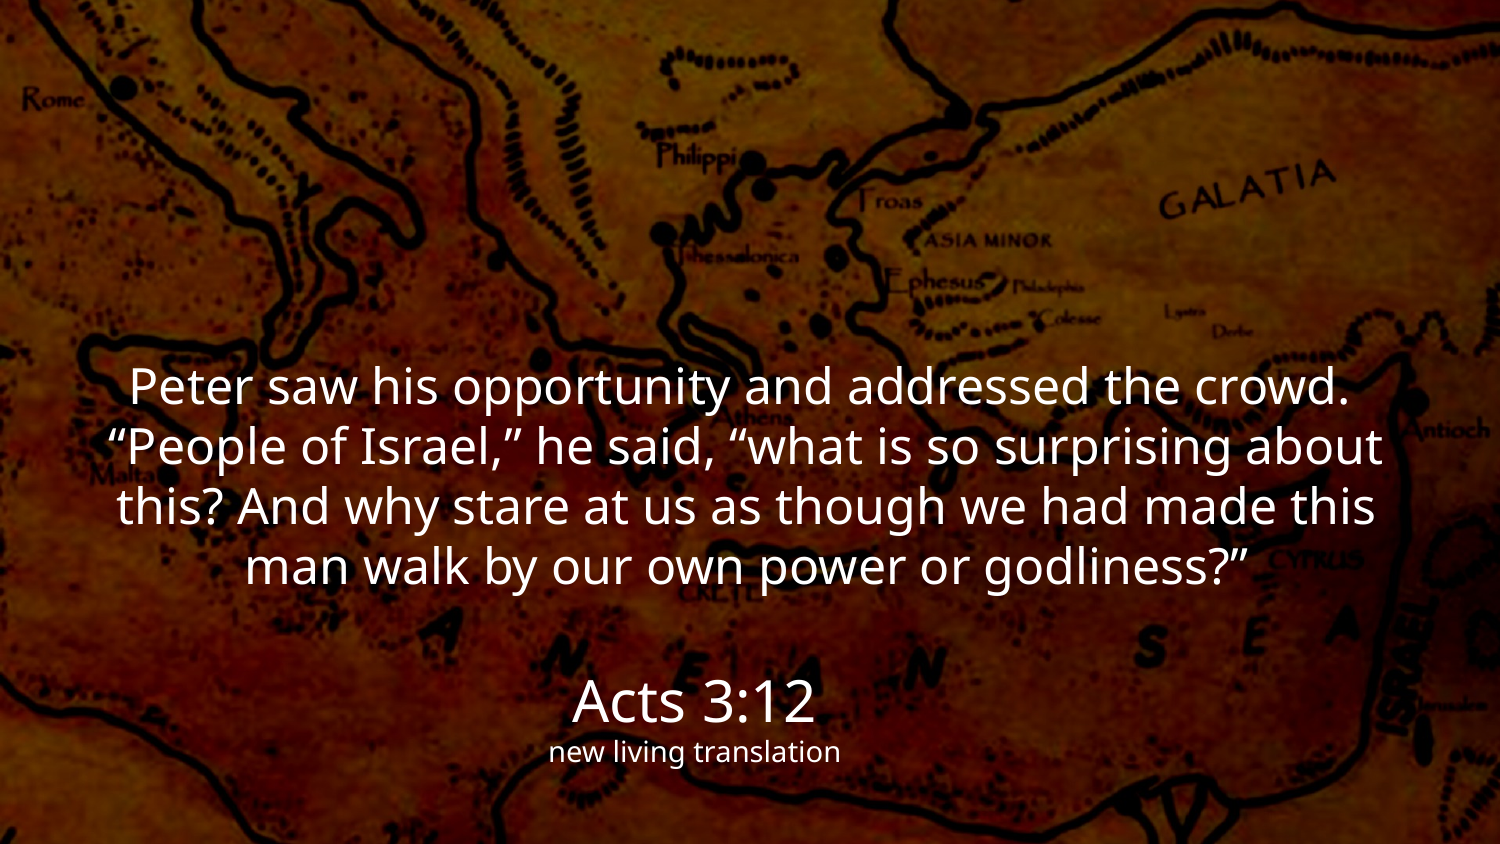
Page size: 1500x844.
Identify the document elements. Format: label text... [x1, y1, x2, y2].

text_box Acts 3:12 new living translation [463, 656, 926, 776]
text_box Peter saw his opportunity and addressed the crowd. “People of Israel,” he said, “what is so surprising about this? And why stare at us as though we had made this man walk by our own power or godliness?” [71, 246, 1422, 602]
picture [0, 0, 1500, 844]
